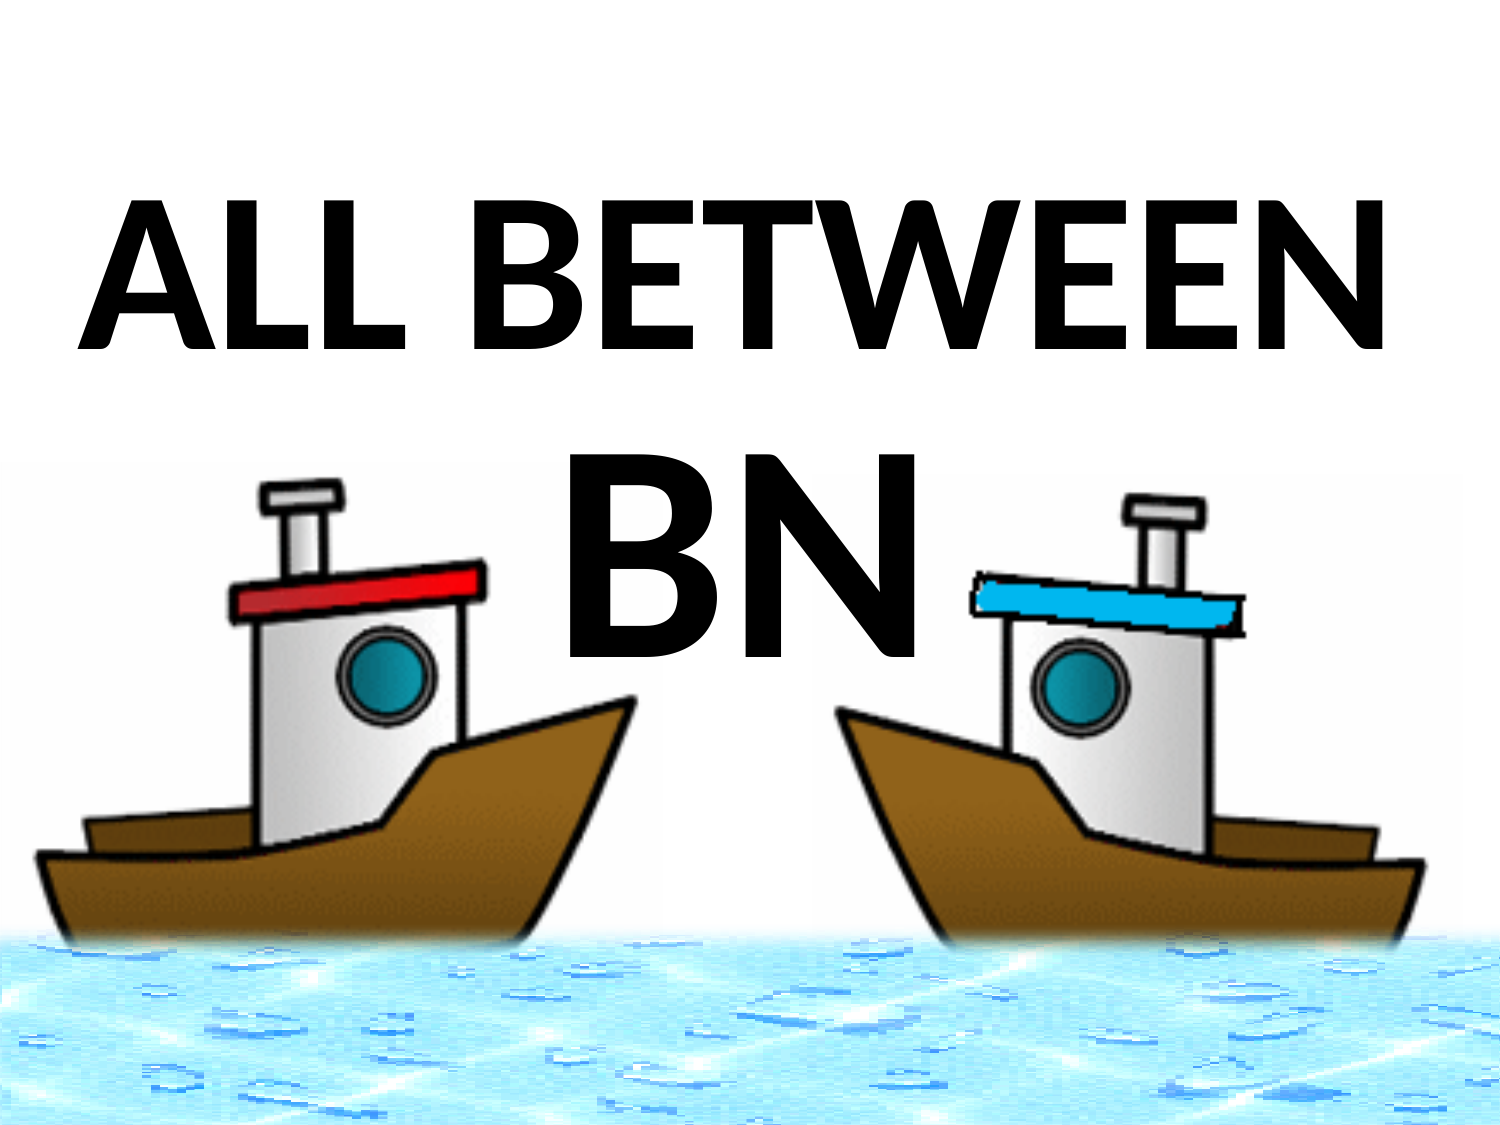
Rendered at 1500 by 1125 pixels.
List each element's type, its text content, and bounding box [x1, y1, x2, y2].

picture [0, 462, 1500, 1125]
text_box BN [537, 337, 1413, 728]
text_box ALL BETWEEN [62, 112, 1500, 403]
